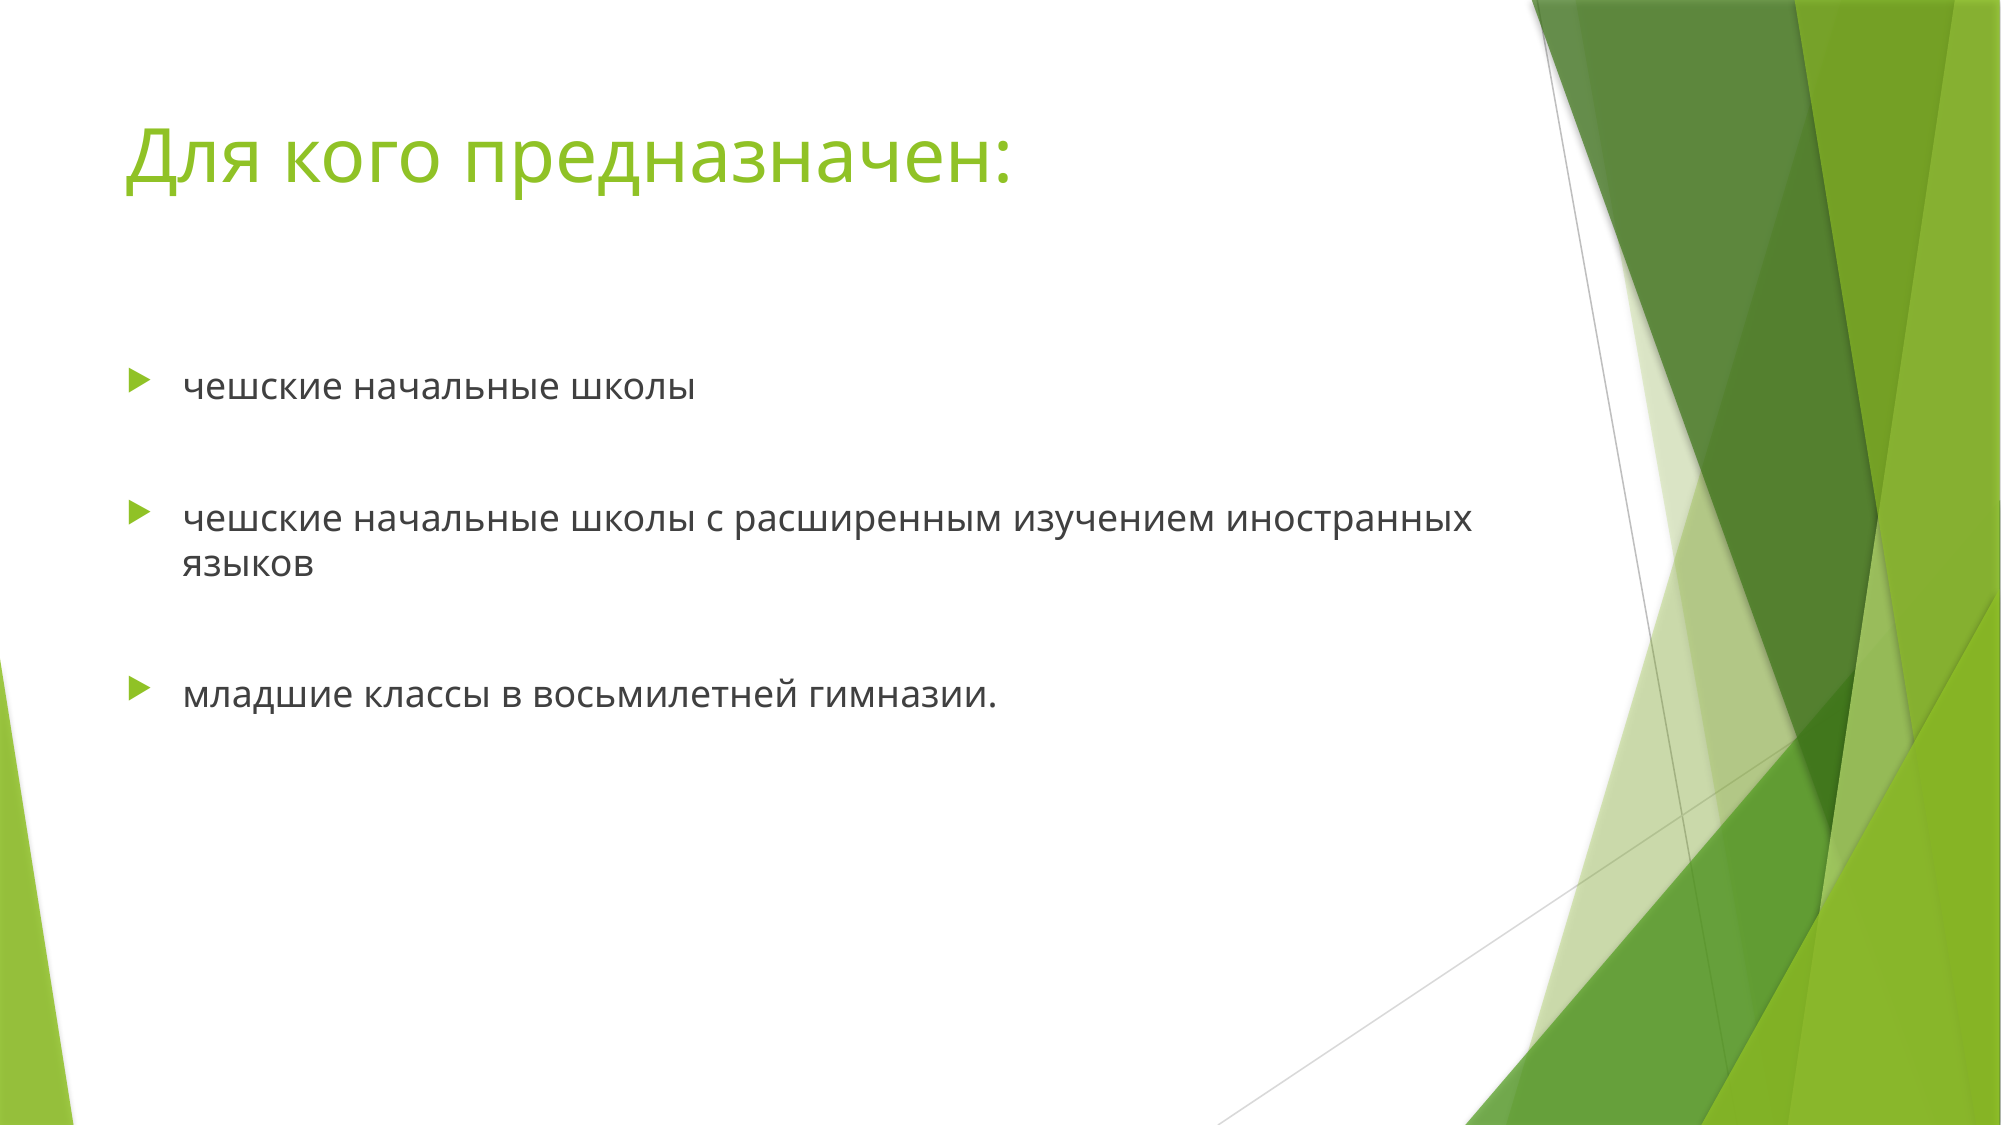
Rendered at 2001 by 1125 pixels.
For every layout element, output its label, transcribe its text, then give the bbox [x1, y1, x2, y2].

list чешские начальные школы чешские начальные школы с расширенным изучением иностранных языков младшие классы в восьмилетней гимназии. [111, 354, 1522, 992]
title Для кого предназначен: [111, 99, 1522, 317]
